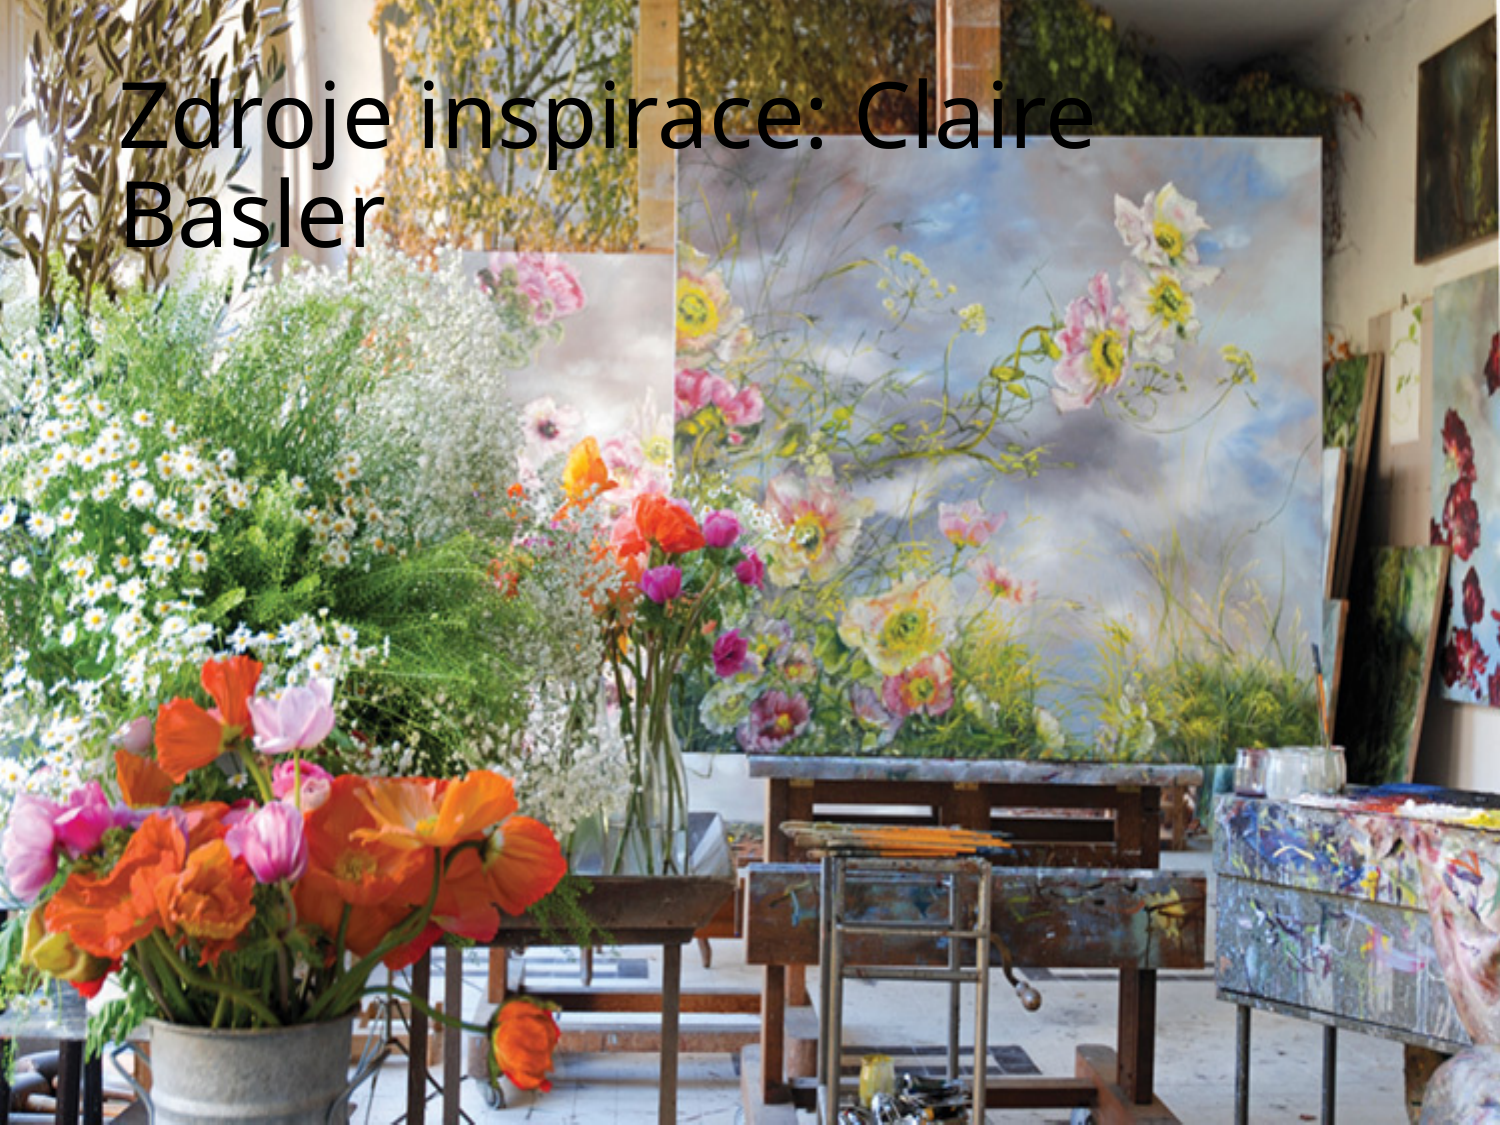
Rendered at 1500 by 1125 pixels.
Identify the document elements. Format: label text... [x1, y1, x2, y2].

picture [0, 0, 1500, 1125]
title Zdroje inspirace: Claire Basler [103, 59, 1397, 278]
